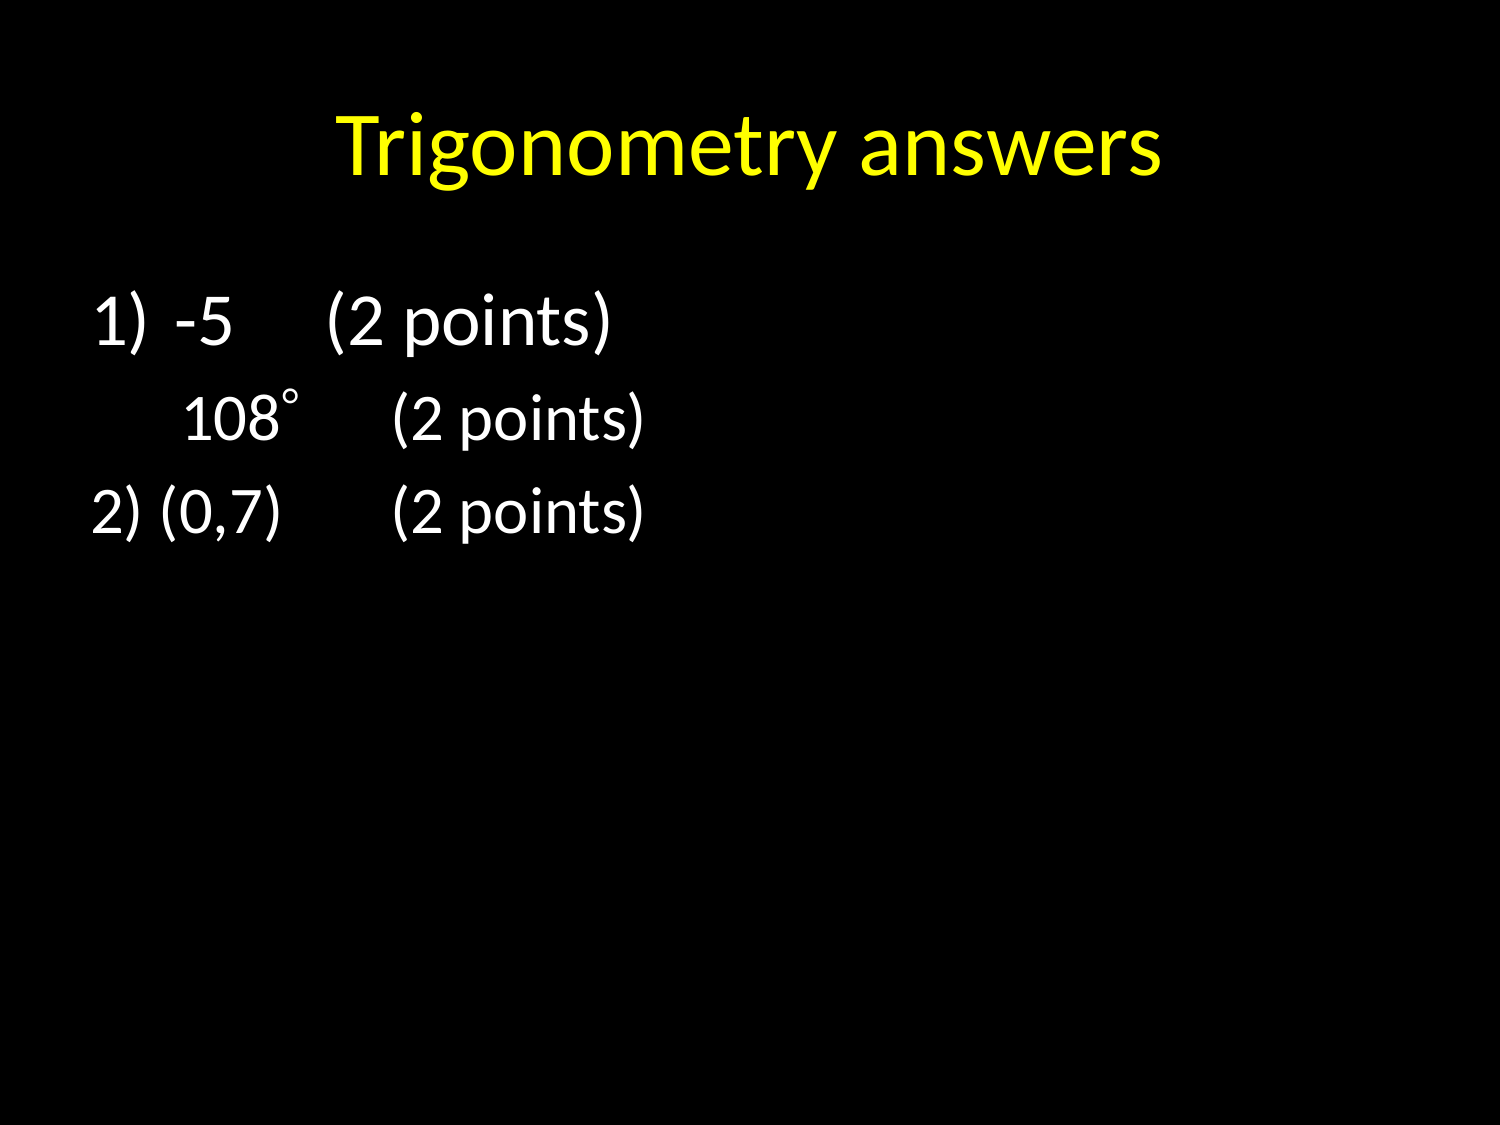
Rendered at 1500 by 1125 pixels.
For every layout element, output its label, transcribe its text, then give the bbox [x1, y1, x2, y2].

title Trigonometry answers [75, 45, 1425, 233]
list -5 (2 points) 108 (2 points) 2) (0,7) (2 points) [75, 262, 1425, 1005]
